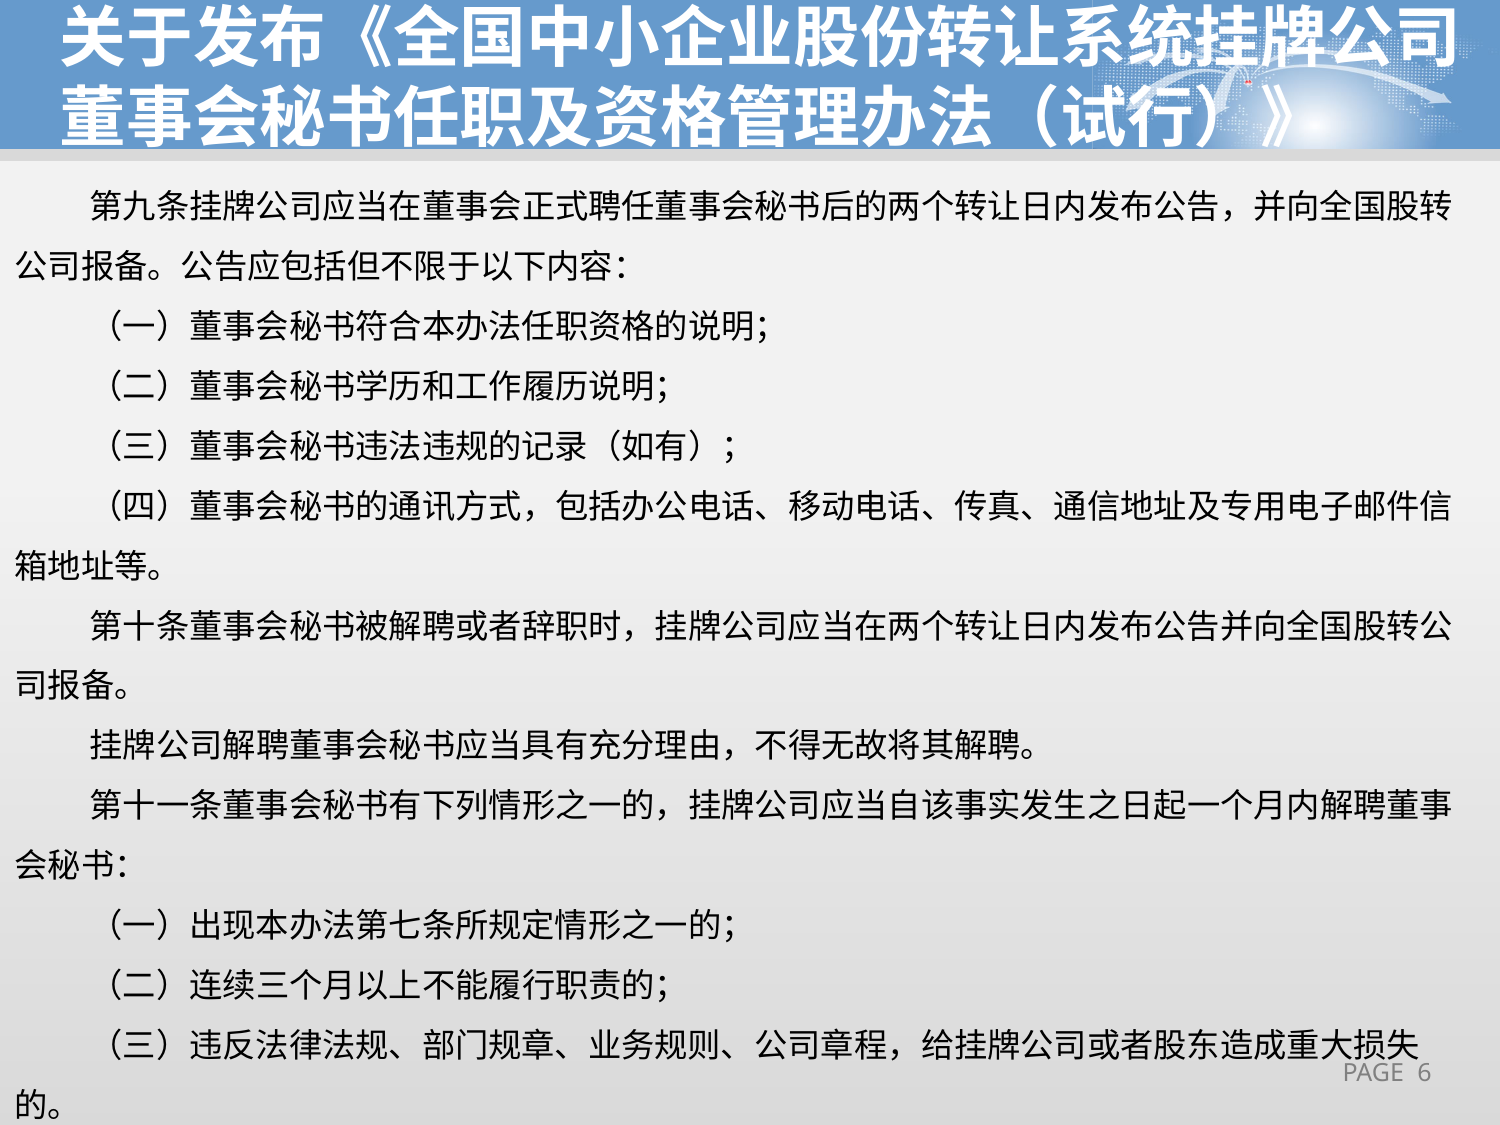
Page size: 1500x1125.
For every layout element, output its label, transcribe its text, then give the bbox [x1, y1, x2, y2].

text_box 第九条挂牌公司应当在董事会正式聘任董事会秘书后的两个转让日内发布公告，并向全国股转公司报备。公告应包括但不限于以下内容： （一）董事会秘书符合本办法任职资格的说明； （二）董事会秘书学历和工作履历说明； （三）董事会秘书违法违规的记录（如有）； （四）董事会秘书的通讯方式，包括办公电话、移动电话、传真、通信地址及专用电子邮件信箱地址等。 第十条董事会秘书被解聘或者辞职时，挂牌公司应当在两个转让日内发布公告并向全国股转公司报备。 挂牌公司解聘董事会秘书应当具有充分理由，不得无故将其解聘。 第十一条董事会秘书有下列情形之一的，挂牌公司应当自该事实发生之日起一个月内解聘董事会秘书： （一）出现本办法第七条所规定情形之一的； （二）连续三个月以上不能履行职责的； （三）违反法律法规、部门规章、业务规则、公司章程，给挂牌公司或者股东造成重大损失的。 [0, 158, 1500, 1125]
picture [0, 0, 1500, 149]
title 关于发布《全国中小企业股份转让系统挂牌公司董事会秘书任职及资格管理办法（试行）》 [44, 10, 1500, 140]
